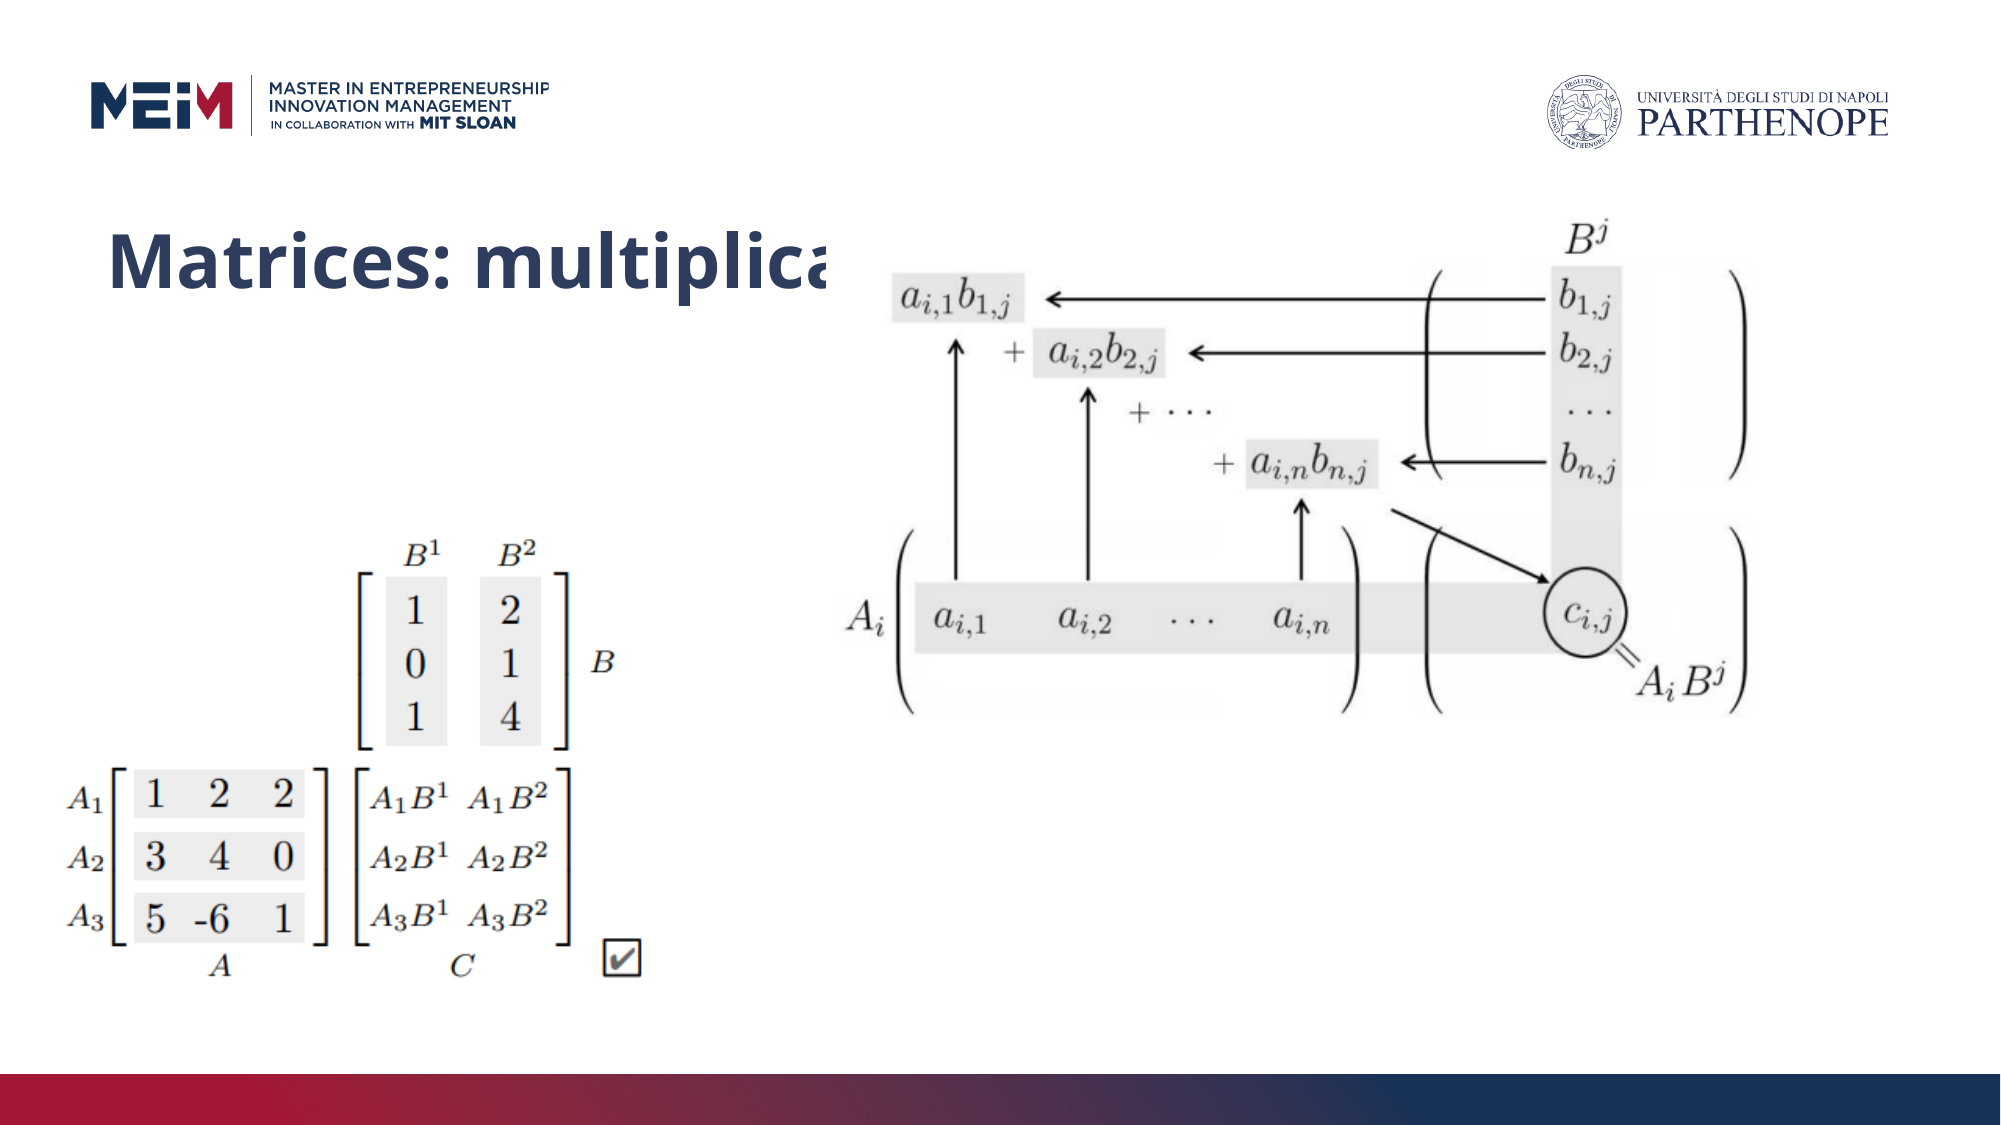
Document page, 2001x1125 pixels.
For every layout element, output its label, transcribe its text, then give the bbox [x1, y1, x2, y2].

picture [826, 160, 1771, 746]
title Matrices: multiplication [91, 216, 826, 293]
picture [0, 1074, 2001, 1125]
picture [53, 526, 665, 1006]
